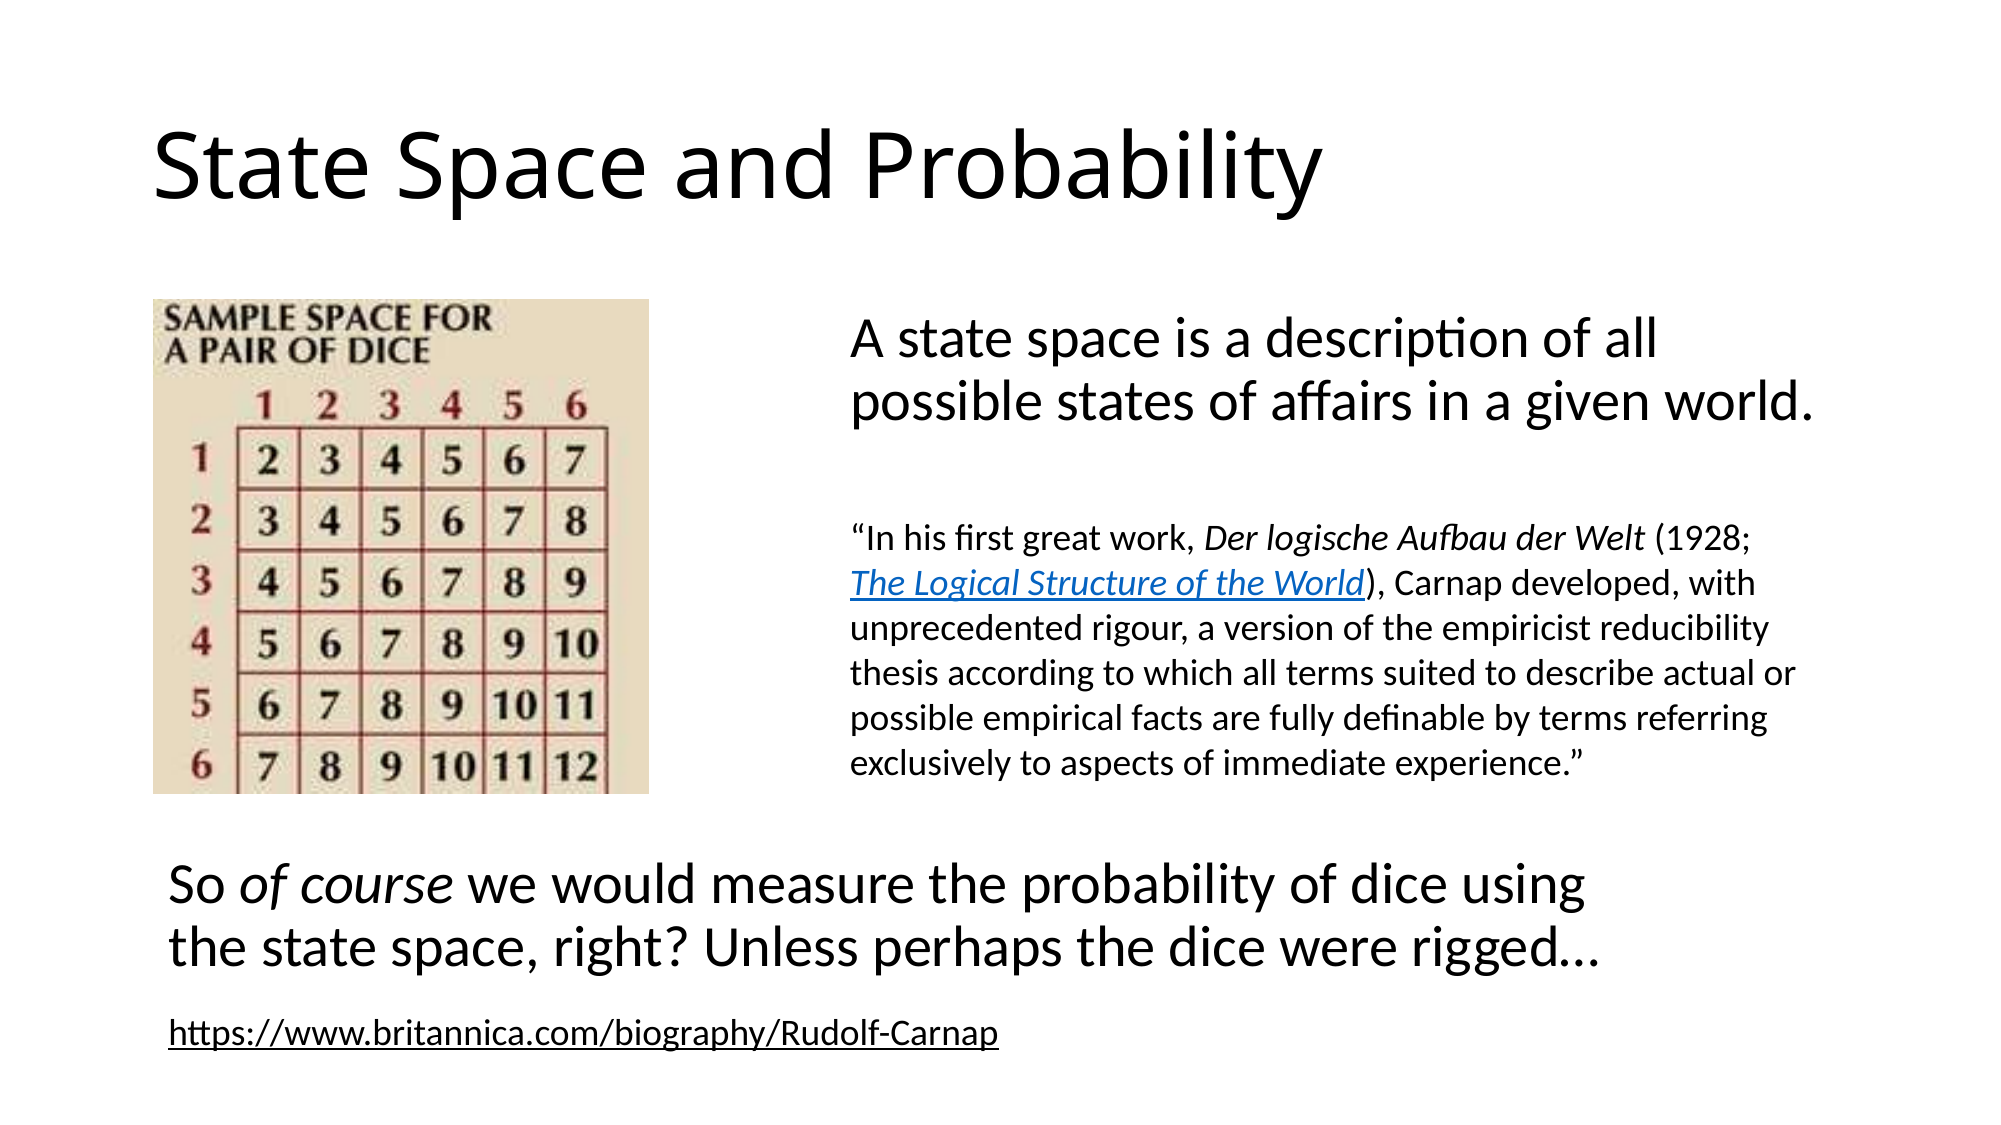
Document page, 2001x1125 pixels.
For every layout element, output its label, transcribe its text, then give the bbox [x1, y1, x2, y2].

text_box https://www.britannica.com/biography/Rudolf-Carnap [153, 1000, 1154, 1061]
text_box “In his first great work, Der logische Aufbau der Welt (1928; The Logical Structure of the World), Carnap developed, with unprecedented rigour, a version of the empiricist reducibility thesis according to which all terms suited to describe actual or possible empirical facts are fully definable by terms referring exclusively to aspects of immediate experience.” [835, 505, 1836, 791]
list A state space is a description of all possible states of affairs in a given world. [835, 299, 1863, 1014]
picture [153, 299, 649, 794]
text_box So of course we would measure the probability of dice using the state space, right? Unless perhaps the dice were rigged… [153, 845, 1668, 1001]
title State Space and Probability [137, 59, 1863, 278]
